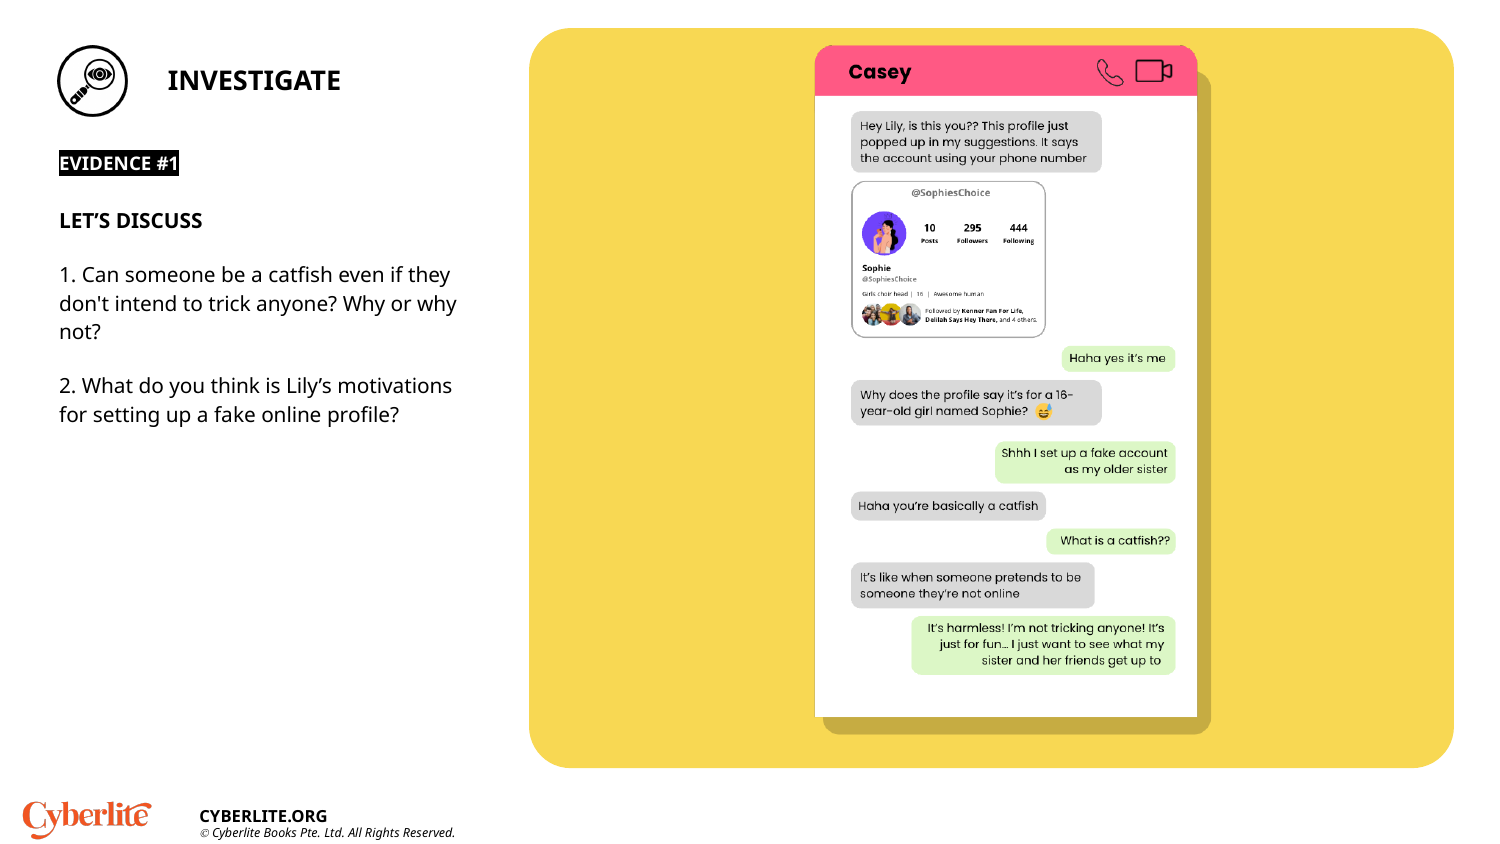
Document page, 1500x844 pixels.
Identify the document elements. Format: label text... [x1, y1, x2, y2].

picture [12, 792, 162, 844]
title INVESTIGATE [152, 48, 458, 113]
picture [56, 45, 128, 117]
list LET’S DISCUSS 1. Can someone be a catfish even if they don't intend to trick anyone? Why or why not? 2. What do you think is Lily’s motivations for setting up a fake online profile? [44, 189, 499, 752]
subtitle EVIDENCE #1 [44, 141, 499, 181]
picture [532, 26, 1458, 767]
